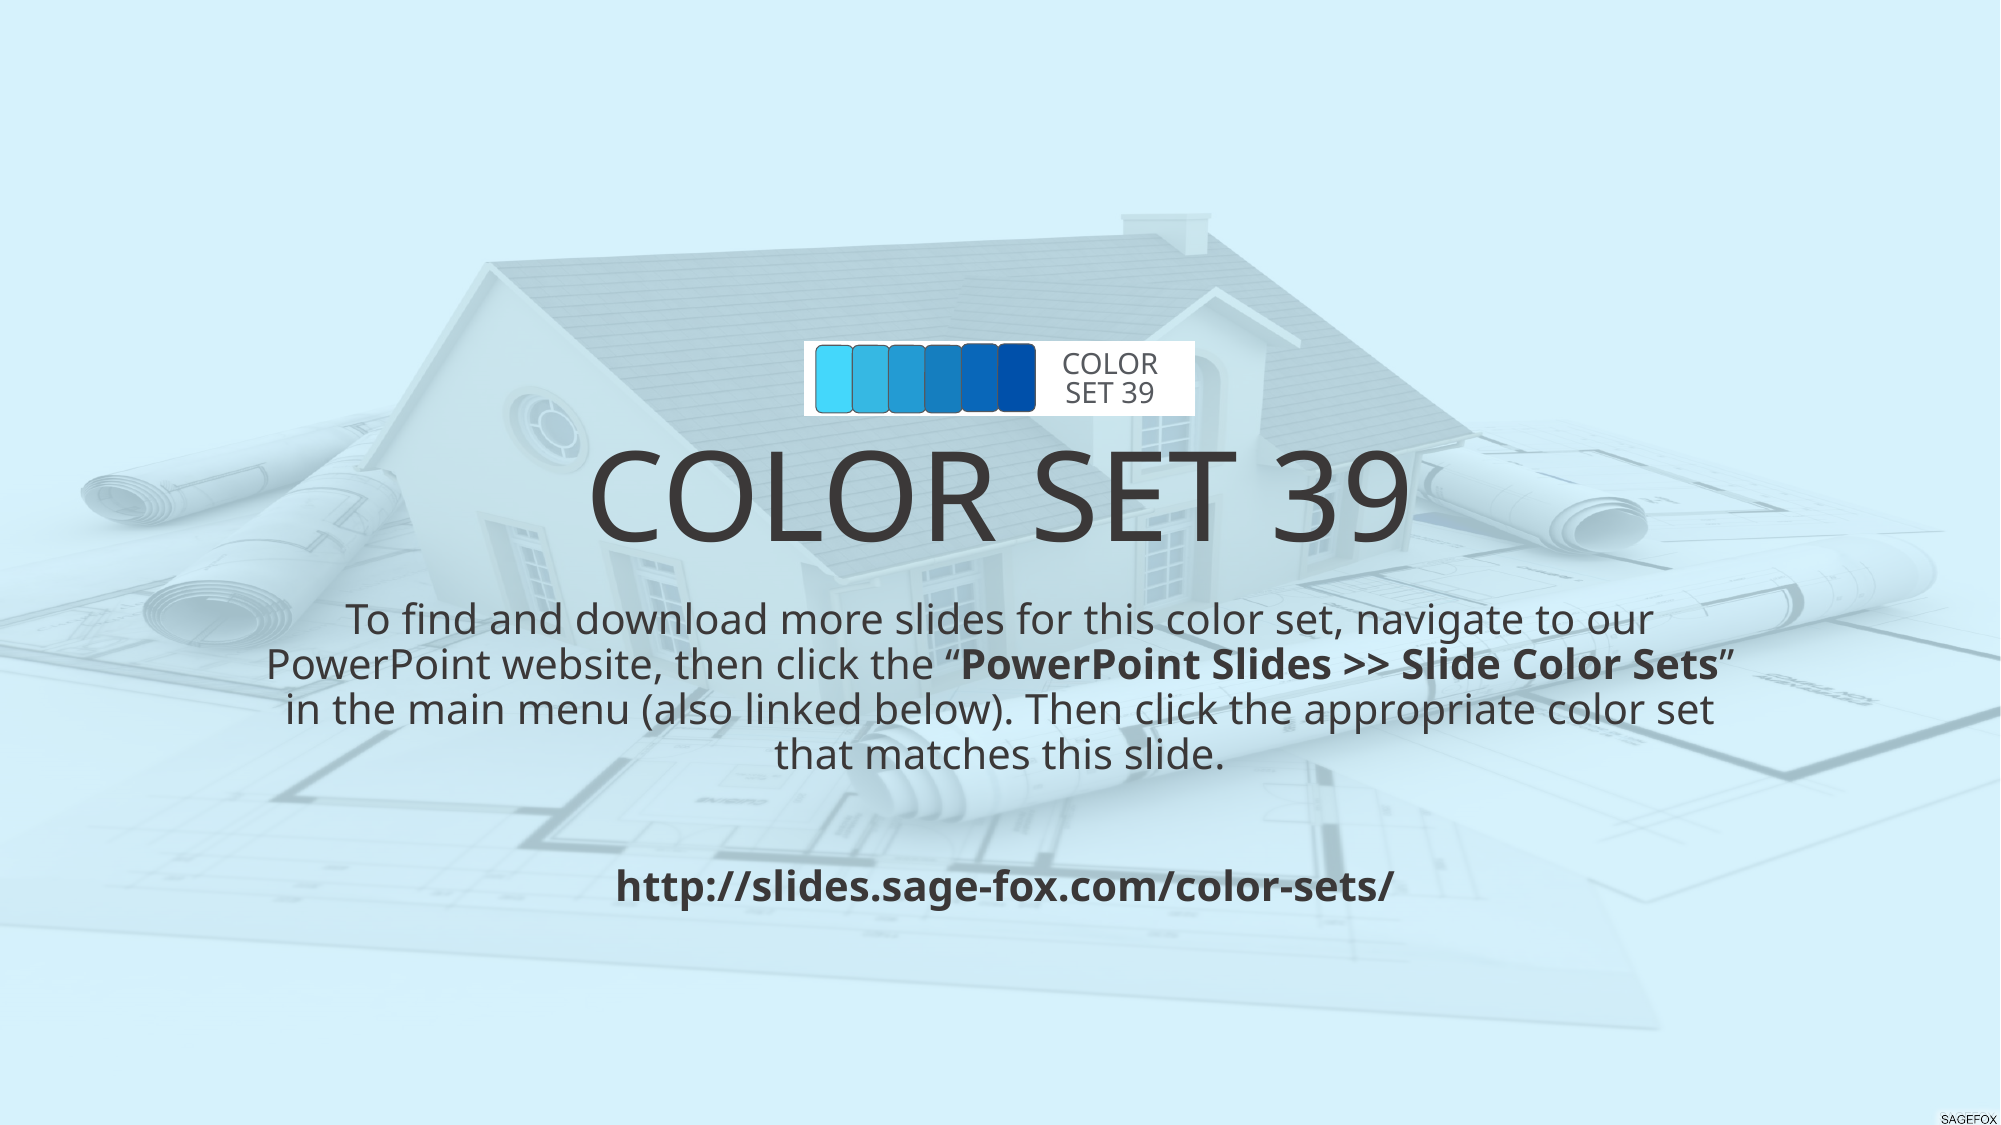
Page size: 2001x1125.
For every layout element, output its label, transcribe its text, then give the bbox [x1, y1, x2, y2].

title COLOR SET 39 [249, 184, 1750, 576]
picture [1938, 1114, 1999, 1125]
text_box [804, 341, 1195, 418]
subtitle To find and download more slides for this color set, navigate to our PowerPoint website, then click the “PowerPoint Slides >> Slide Color Sets” in the main menu (also linked below). Then click the appropriate color set that matches this slide. http://slides.sage-fox.com/color-sets/ [249, 590, 1750, 863]
